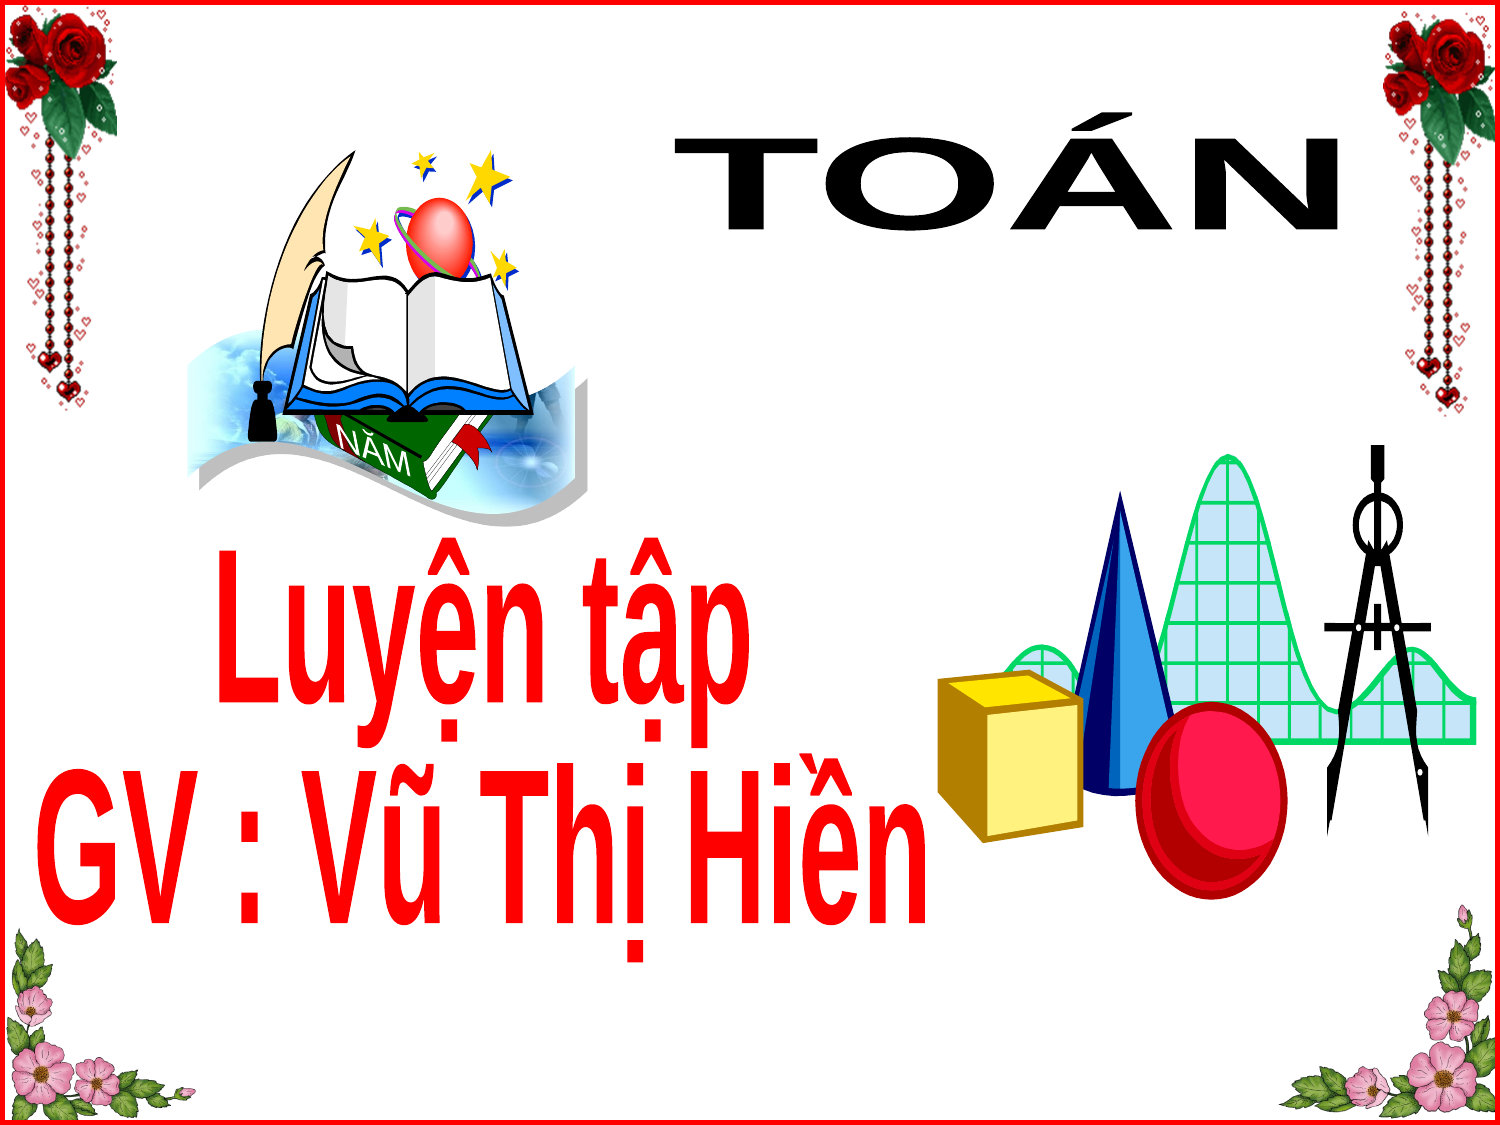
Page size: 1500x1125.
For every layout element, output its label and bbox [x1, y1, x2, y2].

text_box [187, 149, 576, 516]
picture [1383, 10, 1496, 418]
text_box [937, 444, 1477, 901]
picture [0, 924, 201, 1125]
text_box [0, 0, 1500, 1125]
picture [1274, 899, 1500, 1125]
picture [3, 3, 117, 412]
